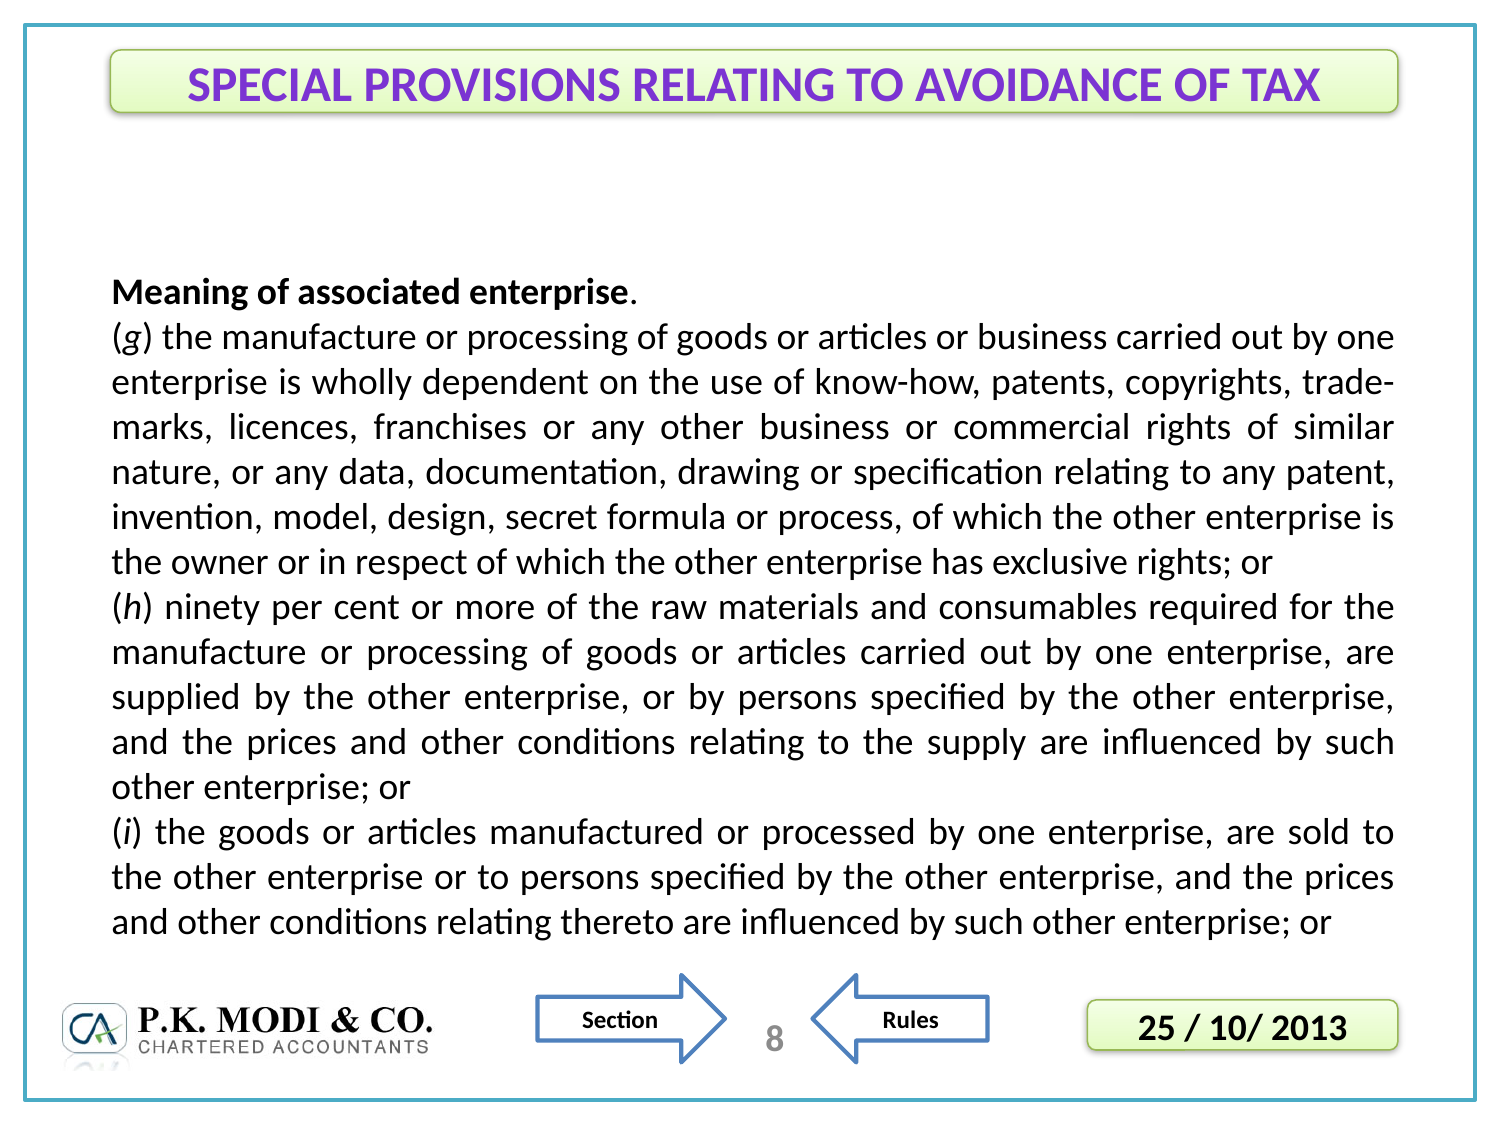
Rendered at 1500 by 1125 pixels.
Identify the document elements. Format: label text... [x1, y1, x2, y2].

text_box Meaning of associated enterprise. (g) the manufacture or processing of goods or articles or business carried out by one enterprise is wholly dependent on the use of know-how, patents, copyrights, trade-marks, licences, franchises or any other business or commercial rights of similar nature, or any data, documentation, drawing or specification relating to any patent, invention, model, design, secret formula or process, of which the other enterprise is the owner or in respect of which the other enterprise has exclusive rights; or (h) ninety per cent or more of the raw materials and consumables required for the manufacture or processing of goods or articles carried out by one enterprise, are supplied by the other enterprise, or by persons specified by the other enterprise, and the prices and other conditions relating to the supply are influenced by such other enterprise; or (i) the goods or articles manufactured or processed by one enterprise, are sold to the other enterprise or to persons specified by the other enterprise, and the prices and other conditions relating thereto are influenced by such other enterprise; or [96, 259, 1412, 994]
text_box 25 / 10/ 2013 [1086, 999, 1399, 1051]
slide_number 8 [600, 1006, 950, 1067]
picture [49, 987, 440, 1072]
text_box SPECIAL PROVISIONS RELATING TO AVOIDANCE OF TAX [109, 49, 1399, 114]
text_box [23, 23, 1477, 1102]
text_box Section [535, 973, 728, 1065]
text_box Rules [810, 973, 990, 1065]
